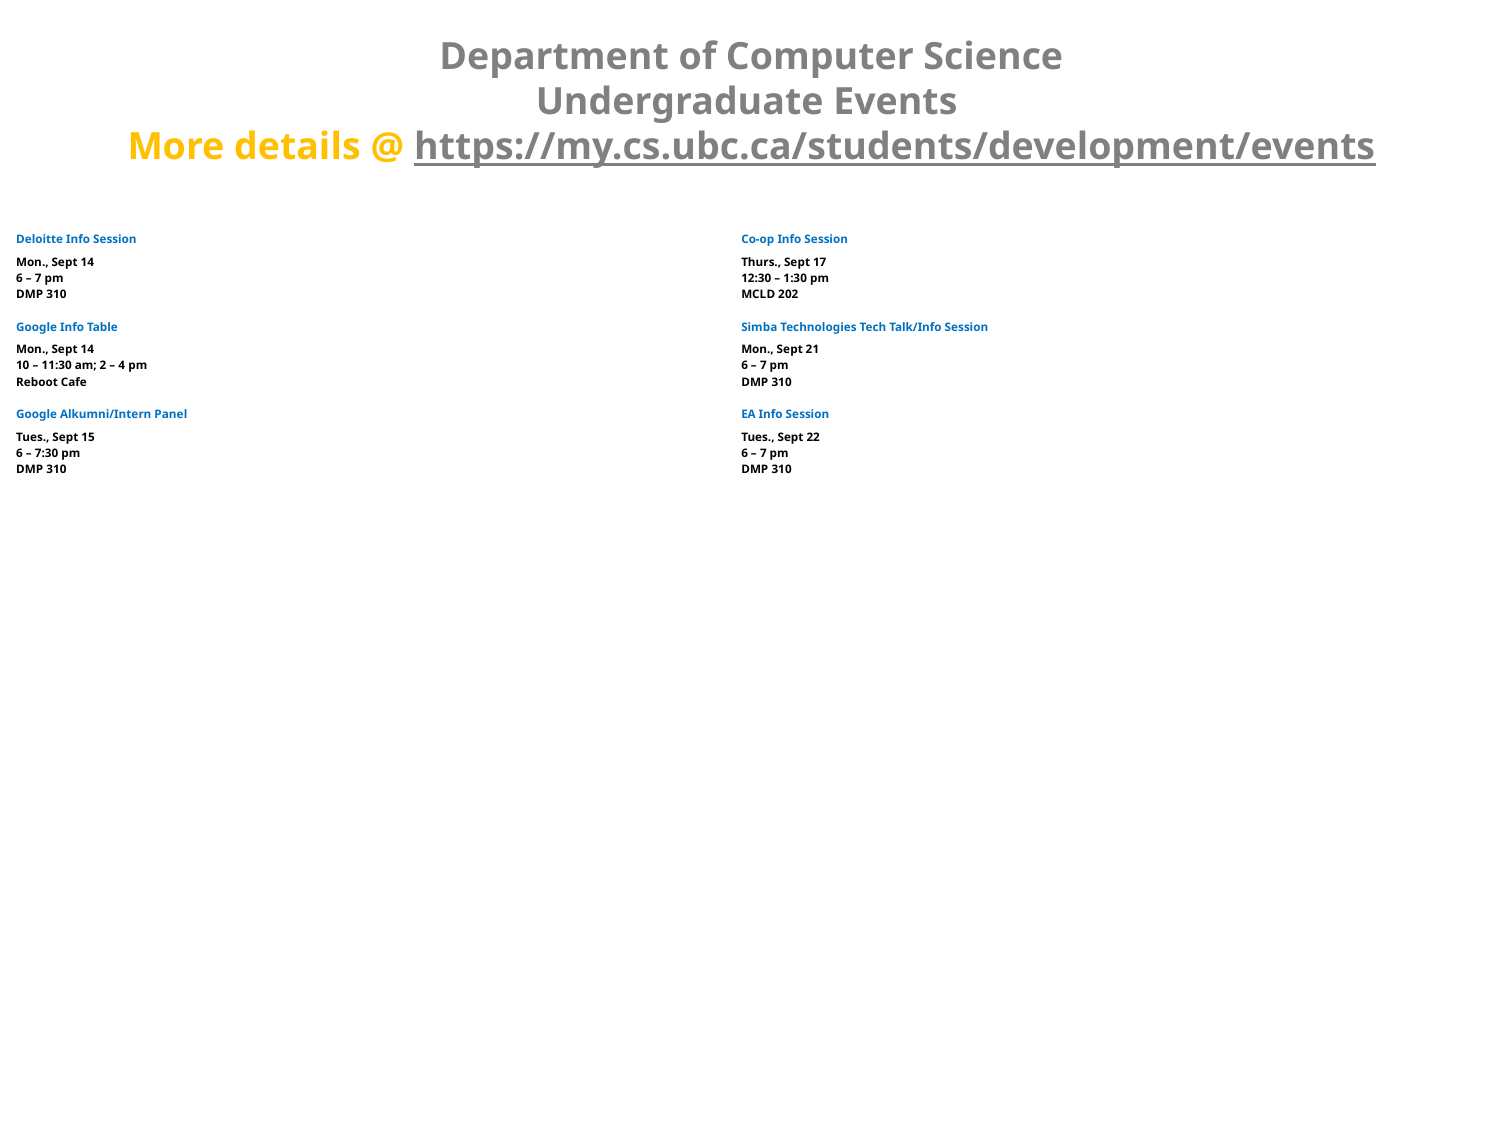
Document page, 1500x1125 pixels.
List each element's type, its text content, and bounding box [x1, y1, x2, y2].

title Department of Computer Science Undergraduate Events More details @ https://my.cs.ubc.ca/students/development/events [76, 54, 1428, 197]
list Deloitte Info Session Mon., Sept 14 6 – 7 pm DMP 310 Google Info Table Mon., Sept 14 10 – 11:30 am; 2 – 4 pm Reboot Cafe Google Alkumni/Intern Panel Tues., Sept 15 6 – 7:30 pm DMP 310 [0, 207, 699, 1125]
list Co-op Info Session Thurs., Sept 17 12:30 – 1:30 pm MCLD 202 Simba Technologies Tech Talk/Info Session Mon., Sept 21 6 – 7 pm DMP 310 EA Info Session Tues., Sept 22 6 – 7 pm DMP 310 [726, 207, 1500, 1071]
